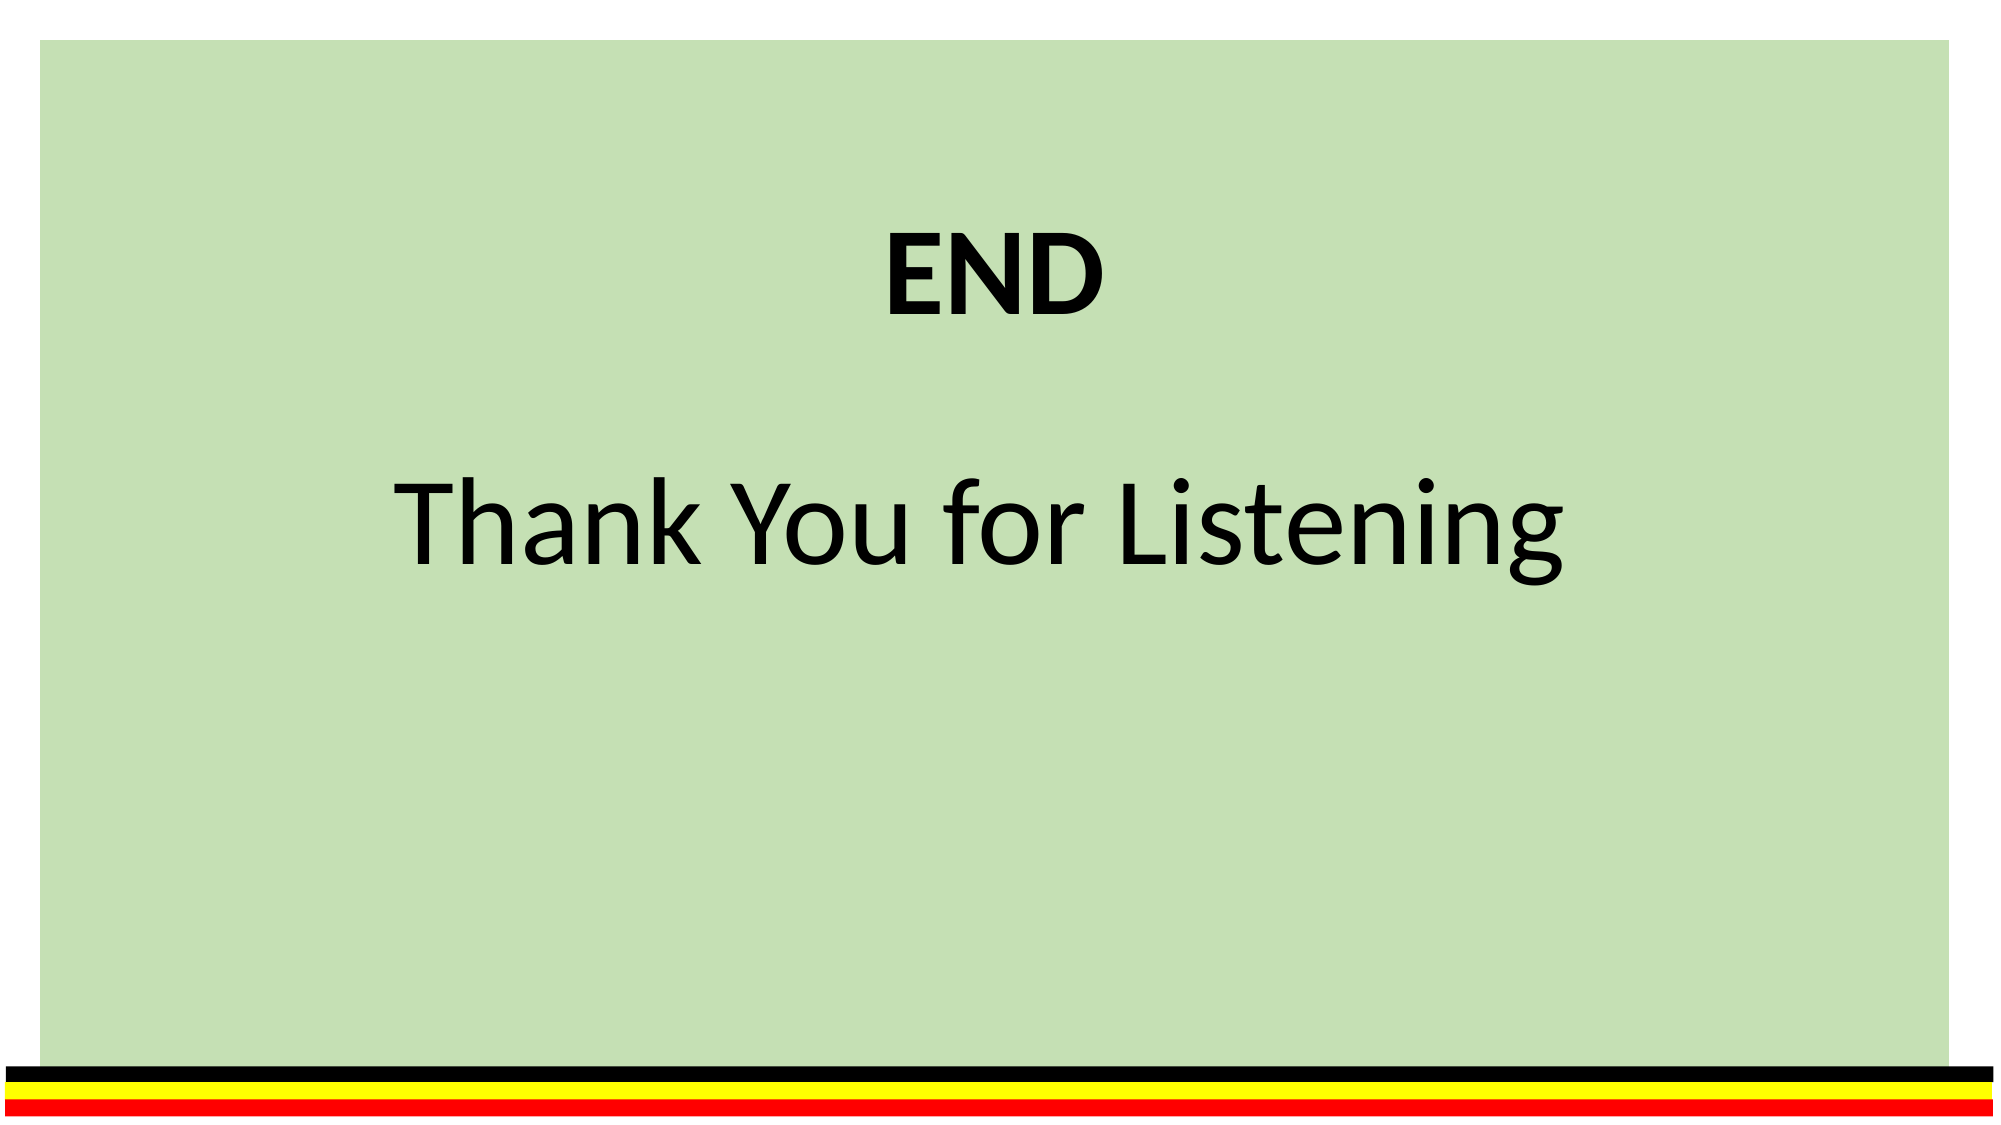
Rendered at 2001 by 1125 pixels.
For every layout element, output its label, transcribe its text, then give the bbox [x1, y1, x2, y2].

table_header END Thank You for Listening [40, 40, 1949, 1066]
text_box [4, 1066, 1994, 1117]
